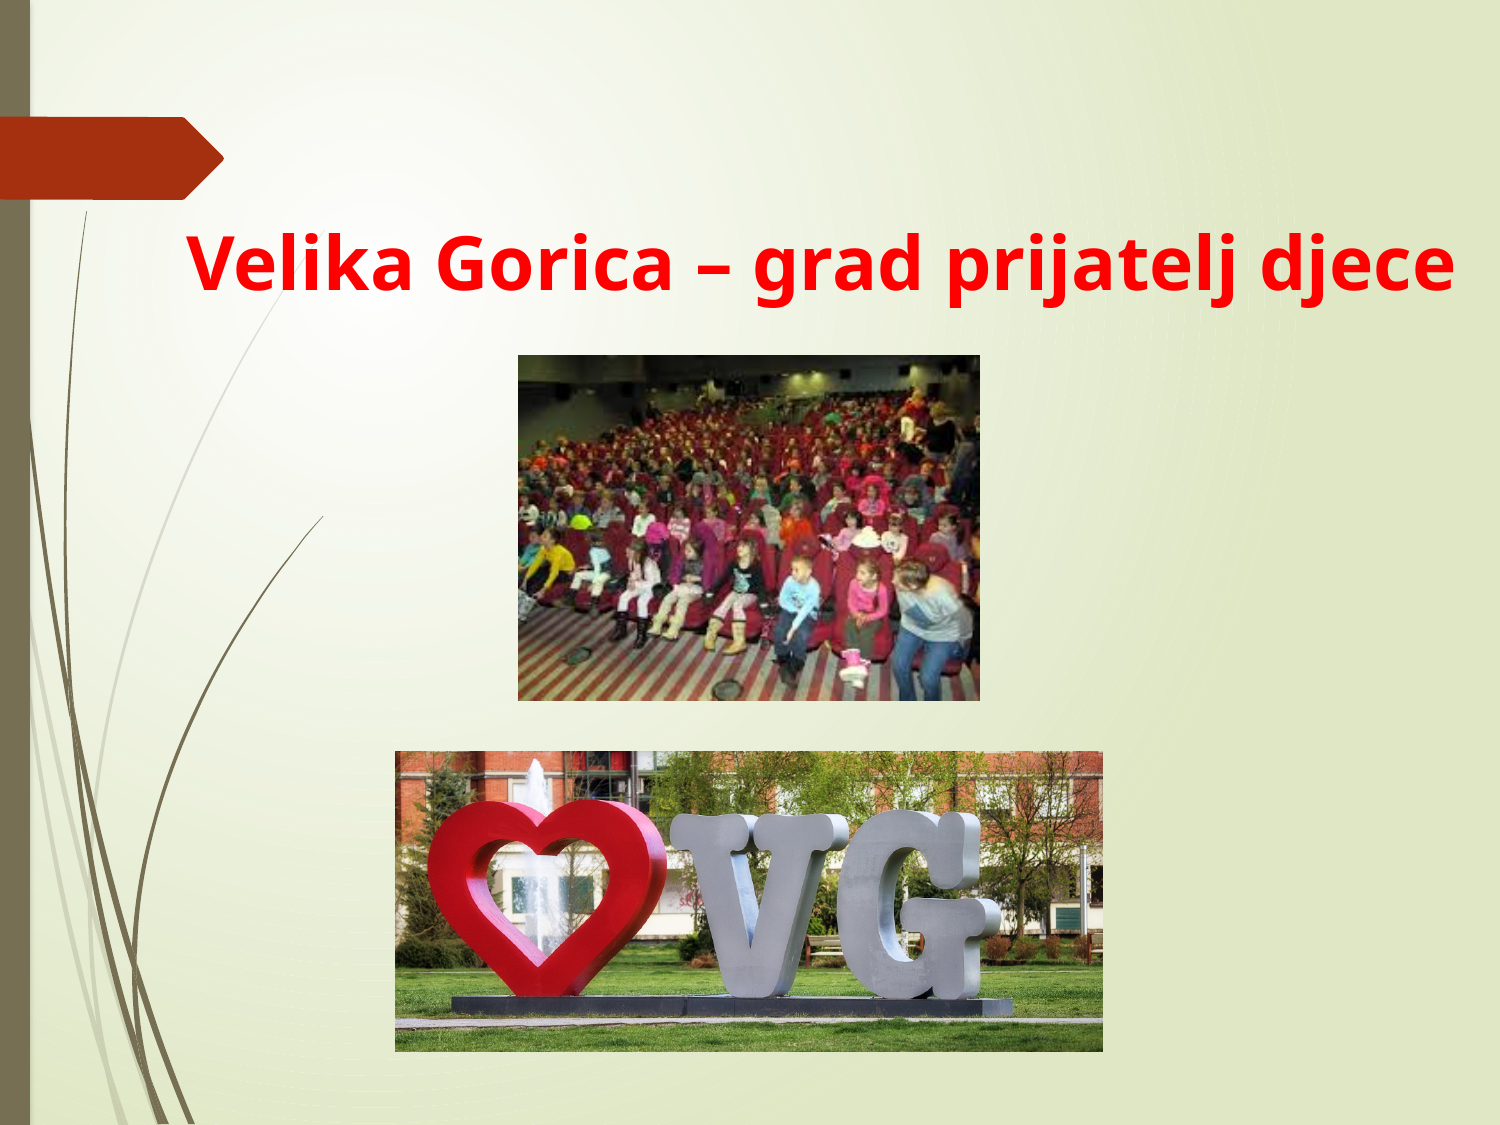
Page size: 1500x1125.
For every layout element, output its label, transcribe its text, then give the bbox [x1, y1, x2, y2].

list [395, 751, 1103, 1053]
picture [518, 355, 980, 702]
title Velika Gorica – grad prijatelj djece [171, 208, 1483, 504]
